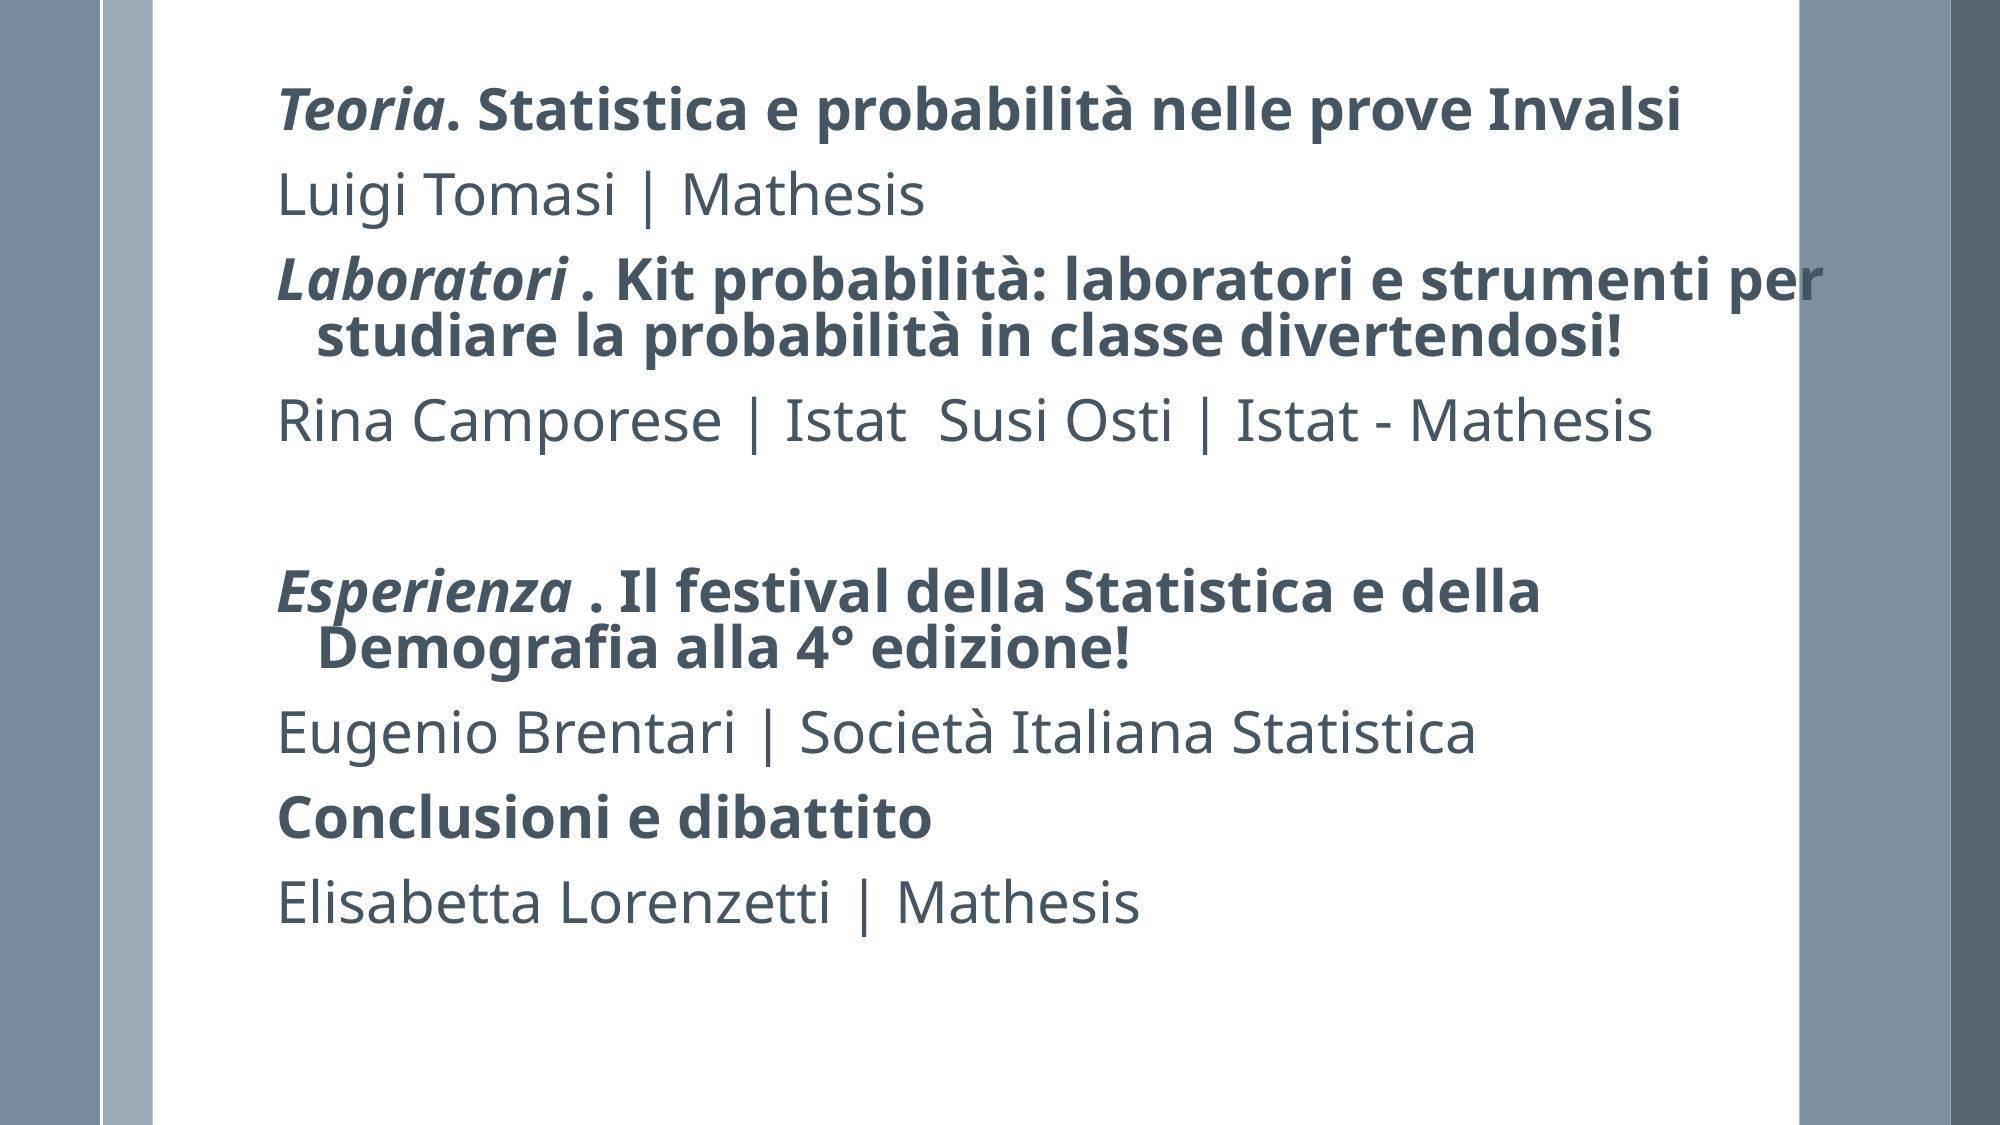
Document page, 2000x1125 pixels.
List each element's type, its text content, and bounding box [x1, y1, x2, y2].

list Teoria. Statistica e probabilità nelle prove Invalsi Luigi Tomasi | Mathesis Laboratori . Kit probabilità: laboratori e strumenti per studiare la probabilità in classe divertendosi! Rina Camporese | Istat Susi Osti | Istat - Mathesis Esperienza . Il festival della Statistica e della Demografia alla 4° edizione! Eugenio Brentari | Società Italiana Statistica Conclusioni e dibattito Elisabetta Lorenzetti | Mathesis [261, 77, 1867, 1013]
